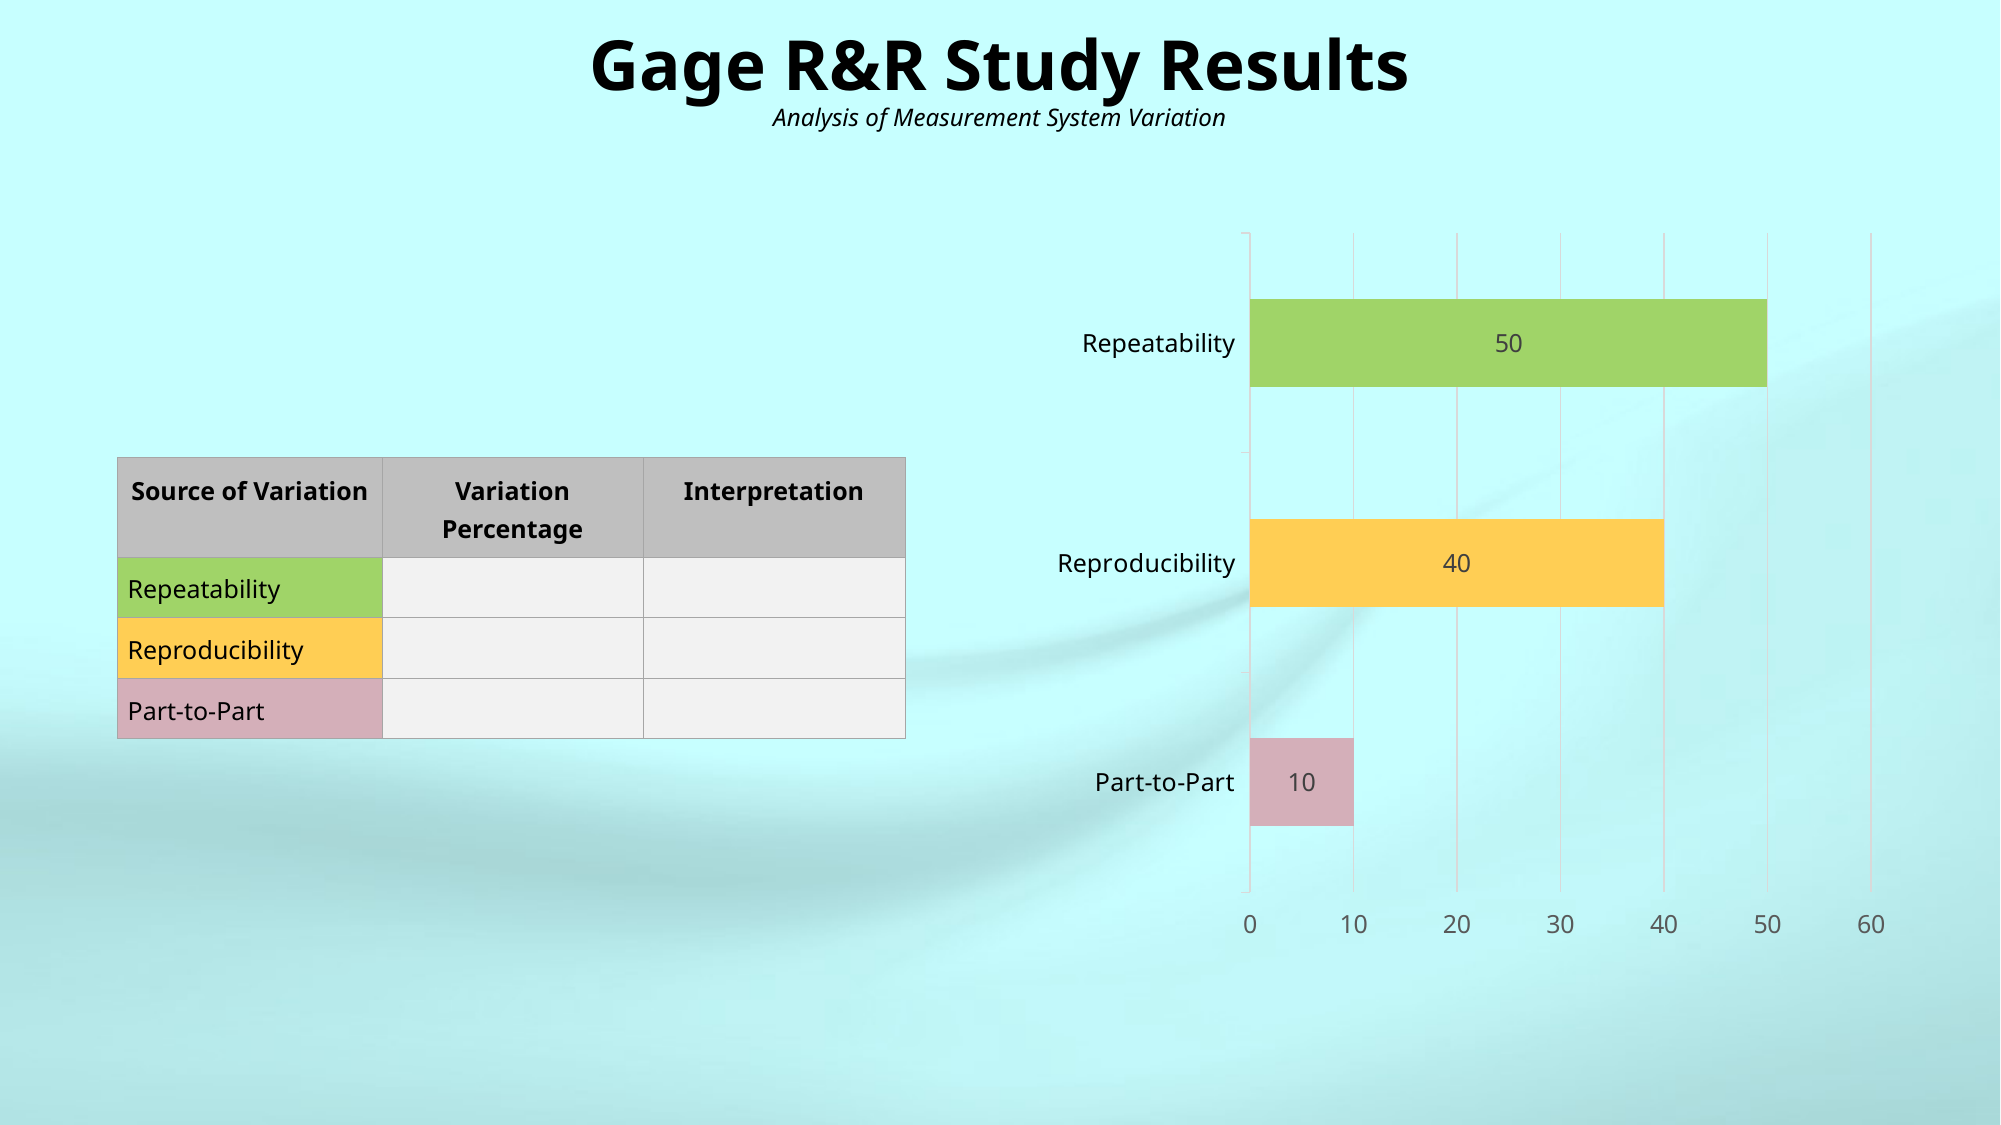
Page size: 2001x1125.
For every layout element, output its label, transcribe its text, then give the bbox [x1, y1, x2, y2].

table_cell Reproducibility [118, 618, 382, 678]
picture [0, 0, 2001, 1125]
table_cell [644, 558, 905, 617]
table_cell [644, 618, 905, 678]
chart [1039, 217, 1903, 957]
table_header Variation Percentage [383, 458, 643, 557]
table_cell [383, 618, 643, 678]
table_cell Repeatability [118, 558, 382, 617]
table_header Interpretation [644, 458, 905, 557]
title Gage R&R Study Results Analysis of Measurement System Variation [497, 0, 1503, 163]
table_cell [644, 679, 905, 738]
table_header Source of Variation [118, 458, 382, 557]
table_cell [383, 679, 643, 738]
table_cell [383, 558, 643, 617]
table_cell Part-to-Part [118, 679, 382, 738]
